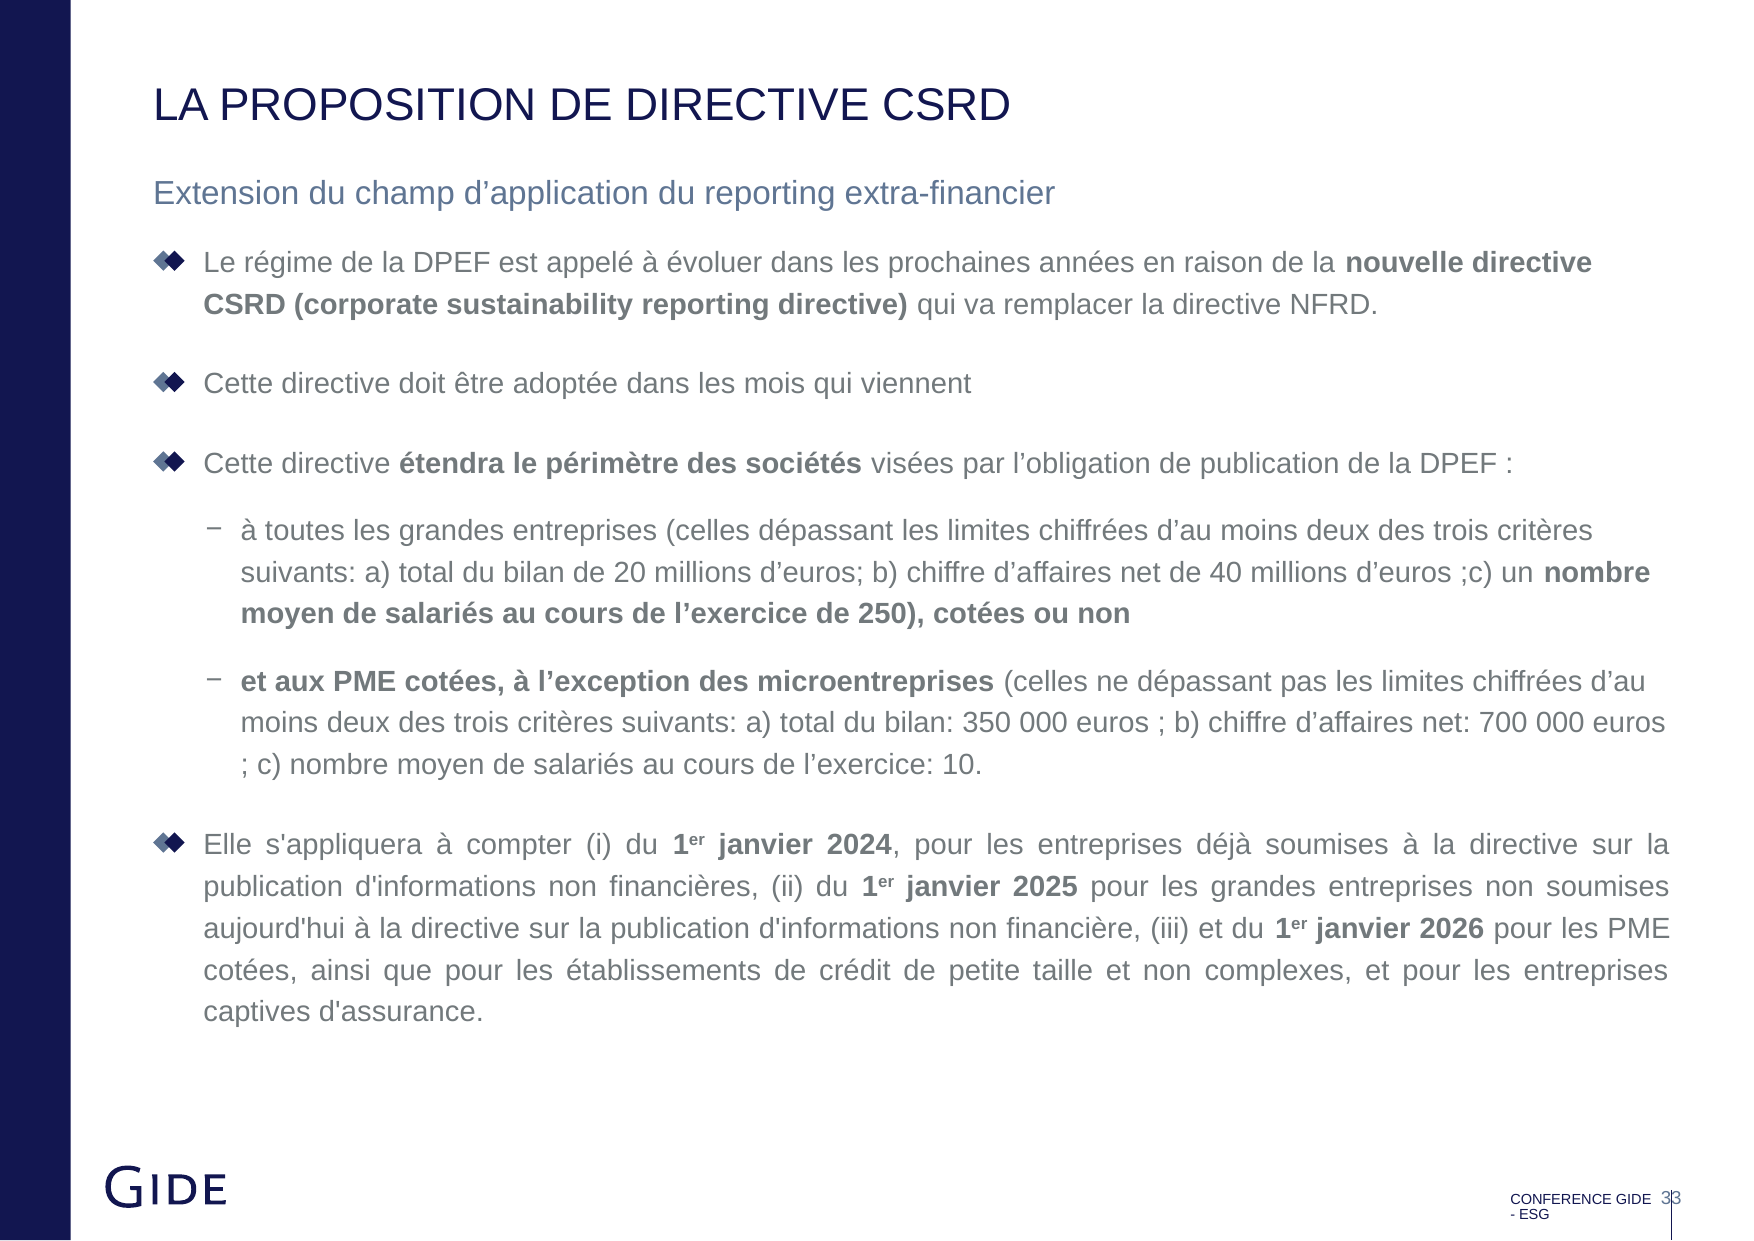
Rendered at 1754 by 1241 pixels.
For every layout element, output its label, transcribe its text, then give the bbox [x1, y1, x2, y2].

footer CONFERENCE GIDE - ESG [1510, 1189, 1659, 1208]
list Le régime de la DPEF est appelé à évoluer dans les prochaines années en raison de la nouvelle directive CSRD (corporate sustainability reporting directive) qui va remplacer la directive NFRD. Cette directive doit être adoptée dans les mois qui viennent Cette directive étendra le périmètre des sociétés visées par l’obligation de publication de la DPEF : à toutes les grandes entreprises (celles dépassant les limites chiffrées d’au moins deux des trois critères suivants: a) total du bilan de 20 millions d’euros; b) chiffre d’affaires net de 40 millions d’euros ;c) un nombre moyen de salariés au cours de l’exercice de 250), cotées ou non et aux PME cotées, à l’exception des microentreprises (celles ne dépassant pas les limites chiffrées d’au moins deux des trois critères suivants: a) total du bilan: 350 000 euros ; b) chiffre d’affaires net: 700 000 euros ; c) nombre moyen de salariés au cours de l’exercice: 10. Elle s'appliquera à compter (i) du 1er janvier 2024, pour les entreprises déjà soumises à la directive sur la publication d'informations non financières, (ii) du 1er janvier 2025 pour les grandes entreprises non soumises aujourd'hui à la directive sur la publication d'informations non financière, (iii) et du 1er janvier 2026 pour les PME cotées, ainsi que pour les établissements de crédit de petite taille et non complexes, et pour les entreprises captives d'assurance. [153, 236, 1671, 1082]
list Extension du champ d’application du reporting extra-financier [153, 163, 1671, 204]
title La proposition de directive CSRD [153, 81, 1671, 132]
